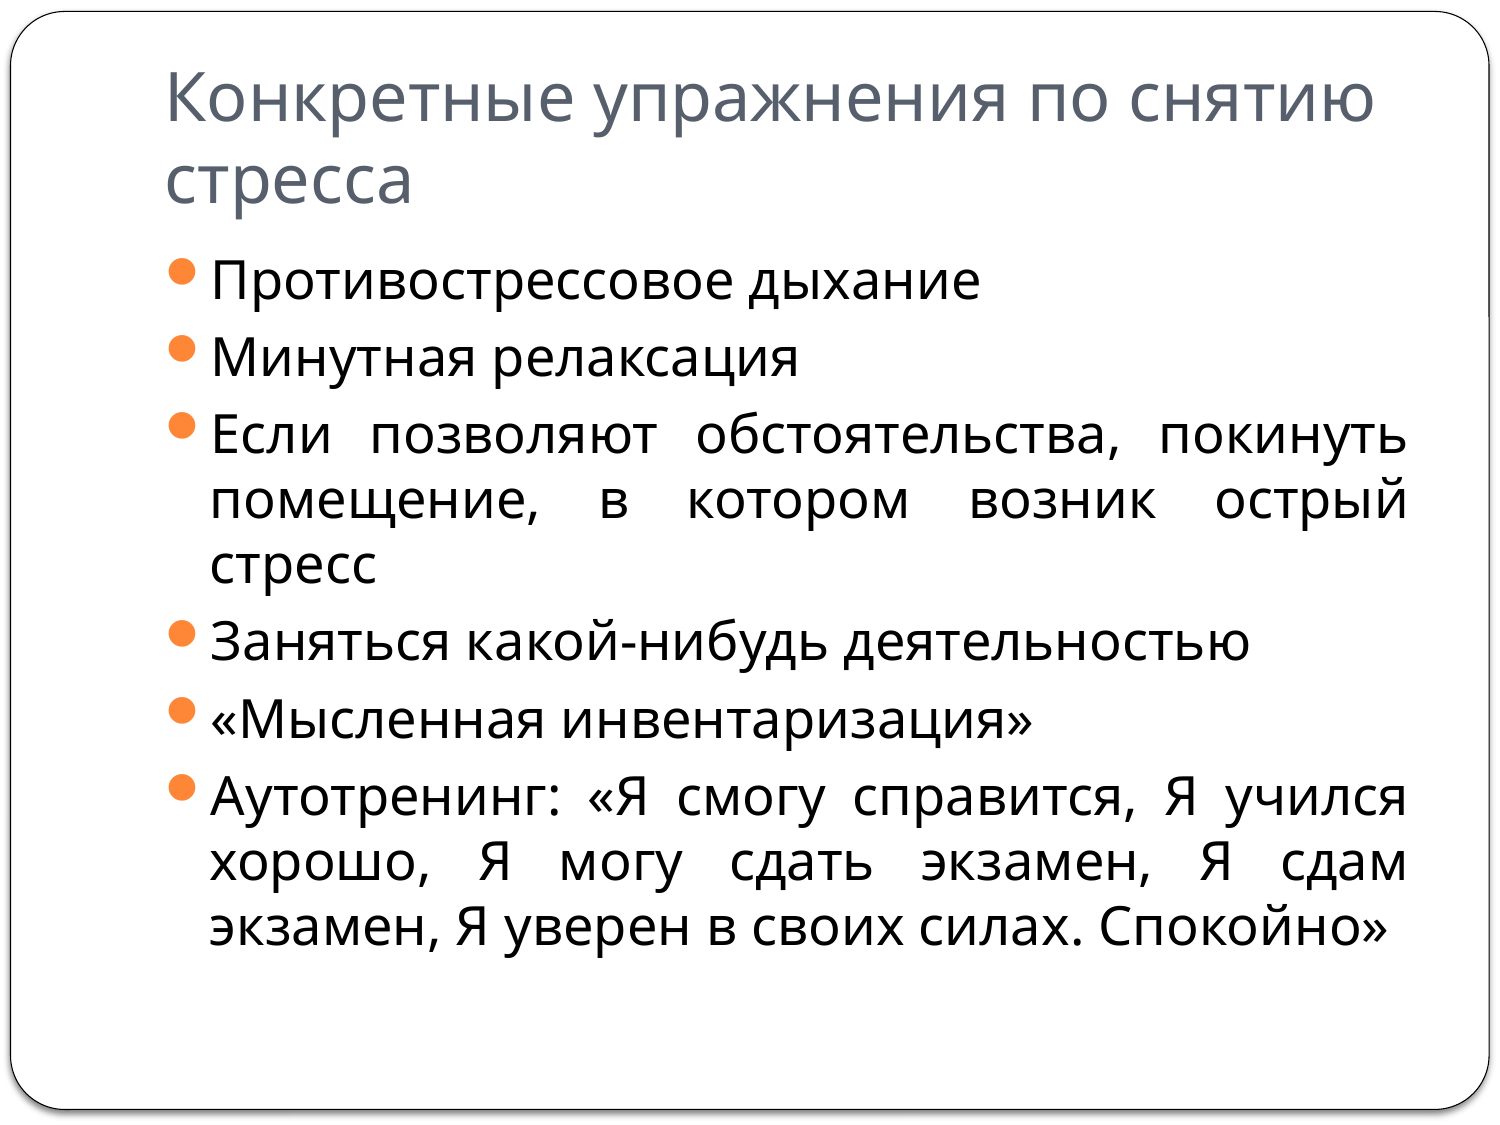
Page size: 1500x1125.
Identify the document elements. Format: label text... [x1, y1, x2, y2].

title Конкретные упражнения по снятию стресса [150, 45, 1425, 233]
list Противострессовое дыхание Минутная релаксация Если позволяют обстоятельства, покинуть помещение, в котором возник острый стресс Заняться какой-нибудь деятельностью «Мысленная инвентаризация» Аутотренинг: «Я смогу справится, Я учился хорошо, Я могу сдать экзамен, Я сдам экзамен, Я уверен в своих силах. Спокойно» [150, 237, 1425, 1071]
